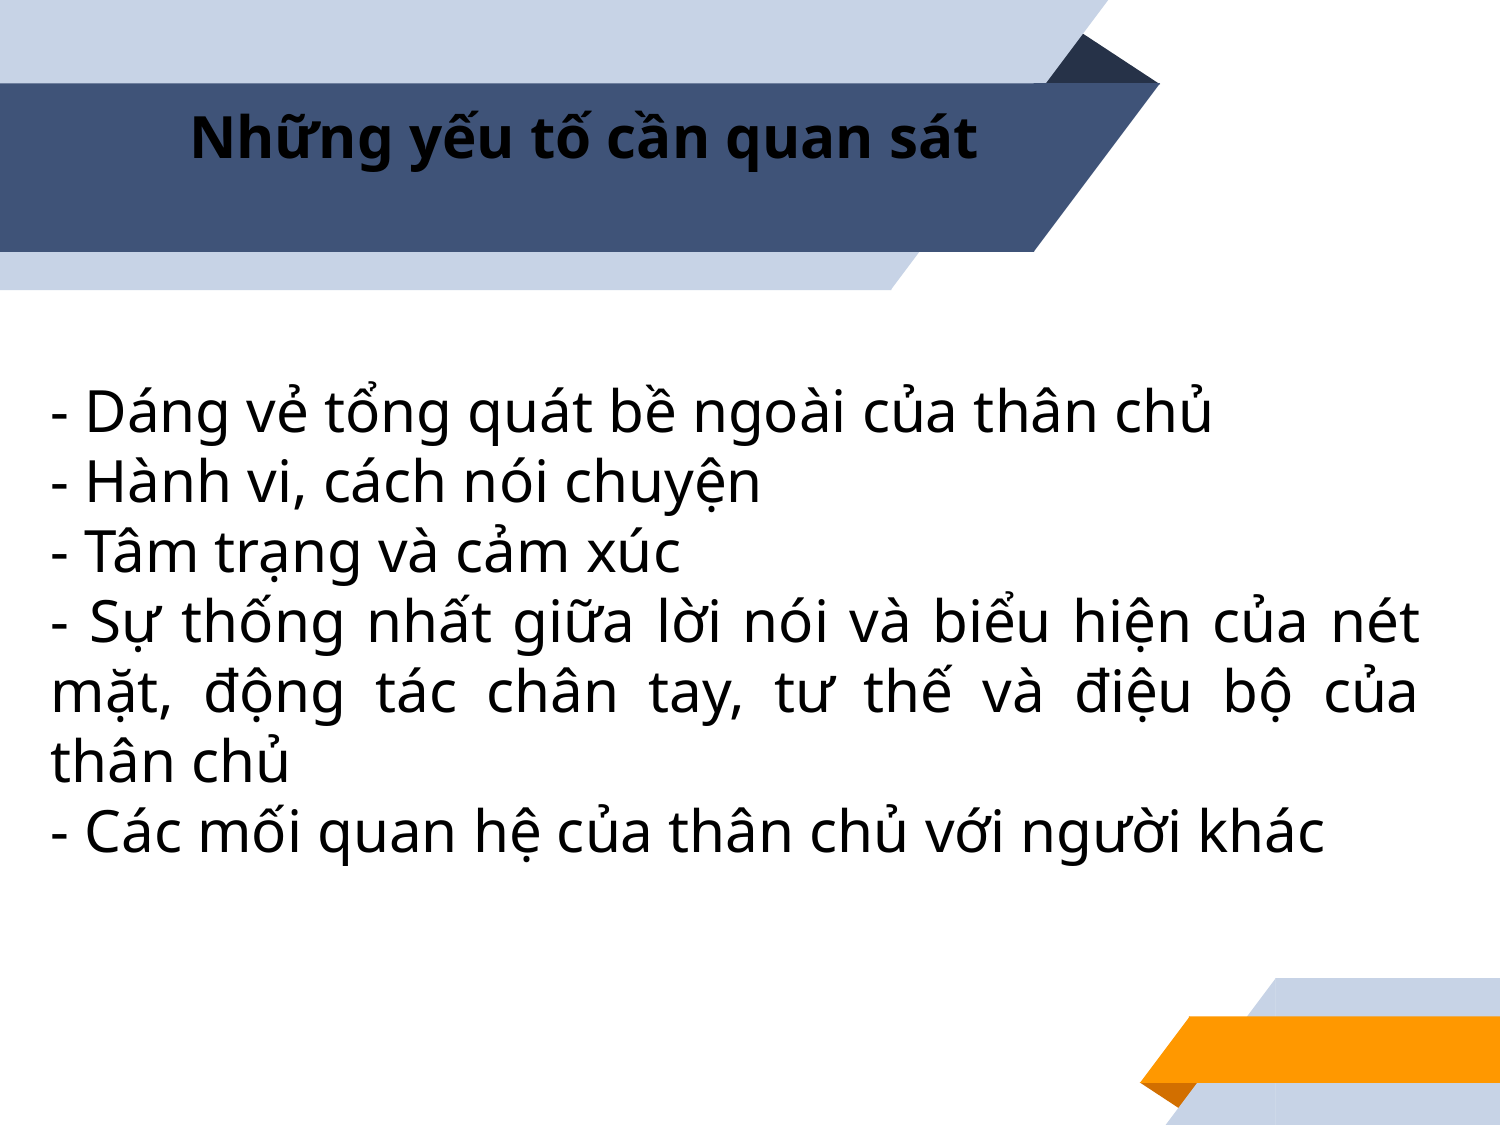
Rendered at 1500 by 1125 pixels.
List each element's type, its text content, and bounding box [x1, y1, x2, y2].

title Những yếu tố cần quan sát [133, 85, 1035, 231]
list - Dáng vẻ tổng quát bề ngoài của thân chủ - Hành vi, cách nói chuyện - Tâm trạng và cảm xúc - Sự thống nhất giữa lời nói và biểu hiện của nét mặt, động tác chân tay, tư thế và điệu bộ của thân chủ - Các mối quan hệ của thân chủ với người khác [17, 231, 1436, 1077]
